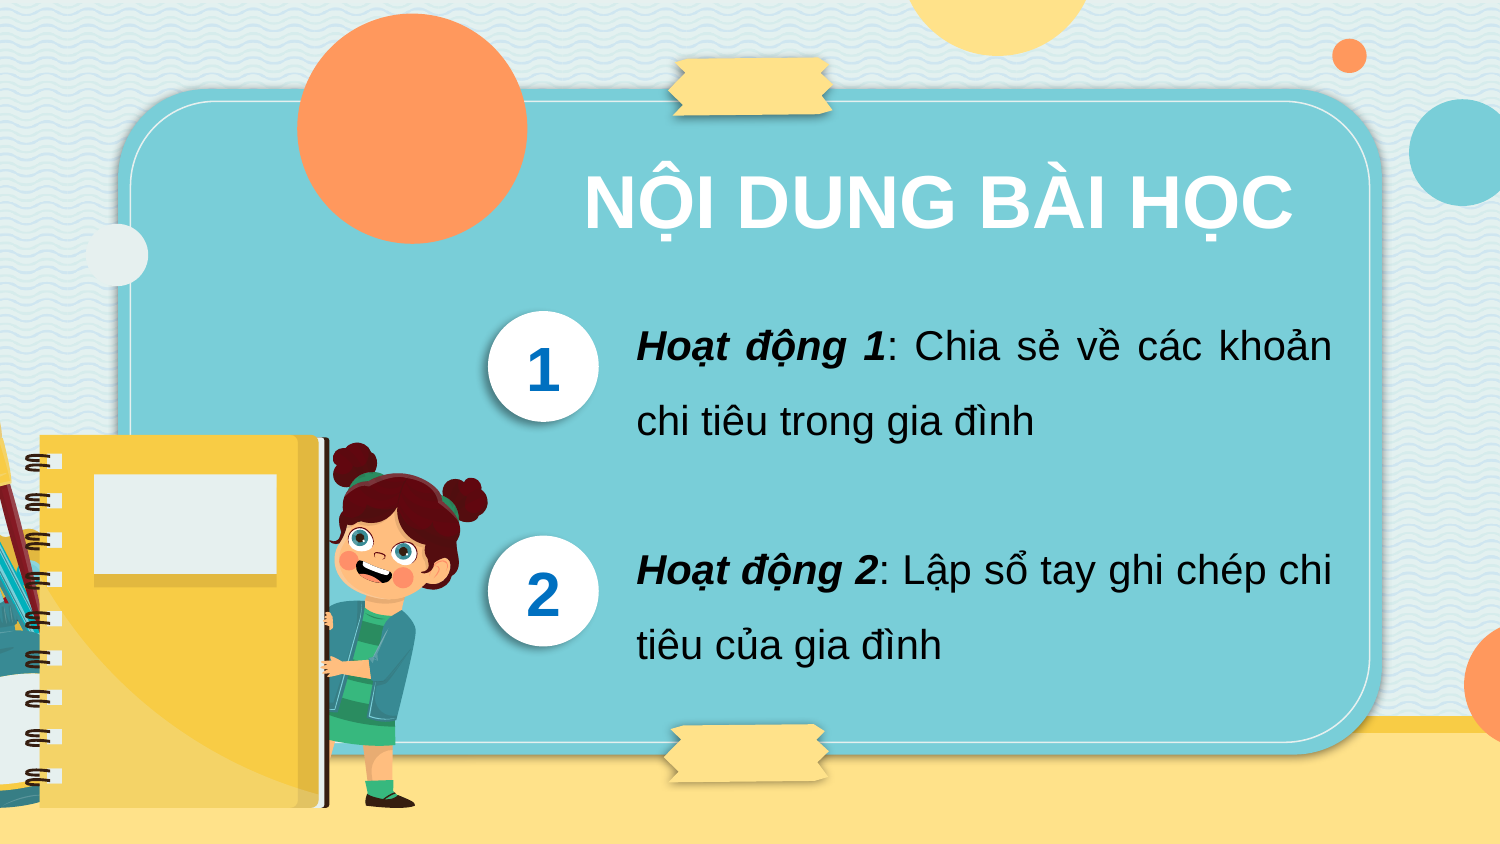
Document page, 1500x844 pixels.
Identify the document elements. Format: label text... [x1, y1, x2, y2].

text_box [1464, 627, 1500, 742]
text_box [0, 412, 489, 809]
text_box NỘI DUNG BÀI HỌC [505, 145, 1373, 251]
text_box [85, 223, 149, 287]
text_box [667, 57, 834, 116]
text_box [297, 13, 528, 244]
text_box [487, 285, 1348, 444]
text_box [663, 724, 829, 783]
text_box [487, 510, 1348, 669]
